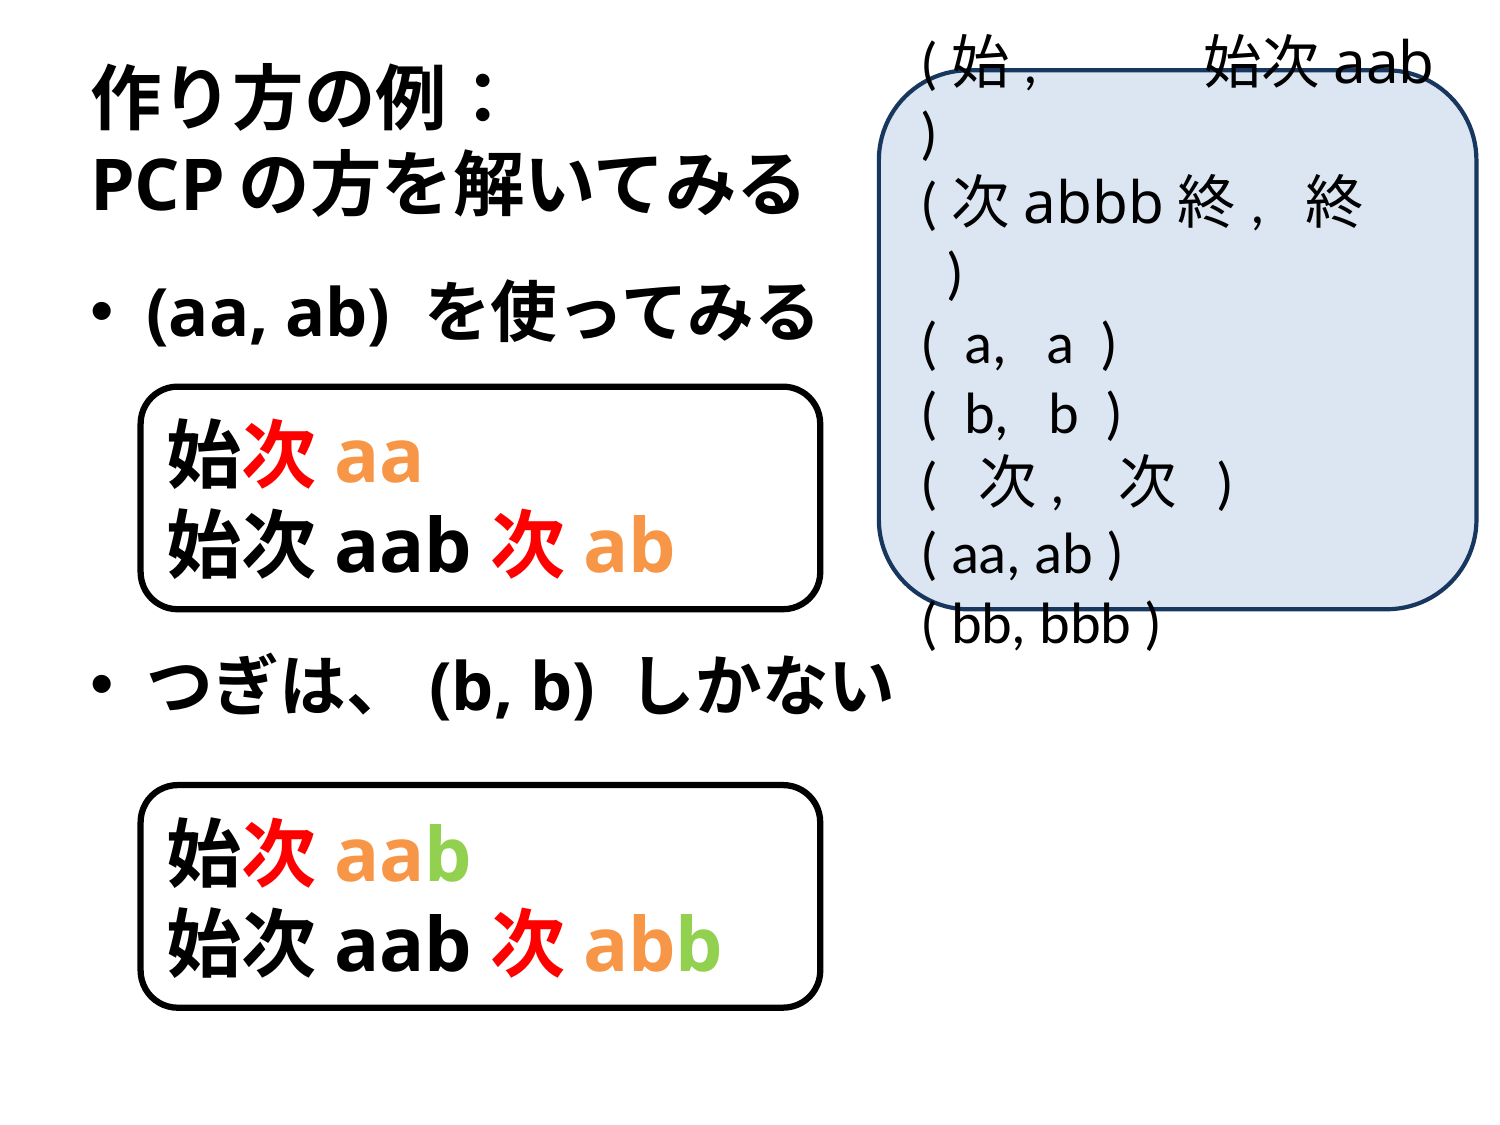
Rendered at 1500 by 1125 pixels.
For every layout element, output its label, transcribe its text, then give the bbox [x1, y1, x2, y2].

text_box (始, 始次aab ) (次abbb終, 終 ) ( a, a ) ( b, b ) ( 次, 次 ) ( aa, ab ) ( bb, bbb ) [876, 68, 1479, 612]
list (aa, ab) を使ってみる つぎは、(b, b) しかない [75, 262, 1425, 1005]
text_box 始次aa 始次aab次ab [138, 384, 823, 612]
title 作り方の例： PCPの方を解いてみる [75, 45, 1425, 233]
text_box 始次aab 始次aab次abb [138, 782, 823, 1010]
